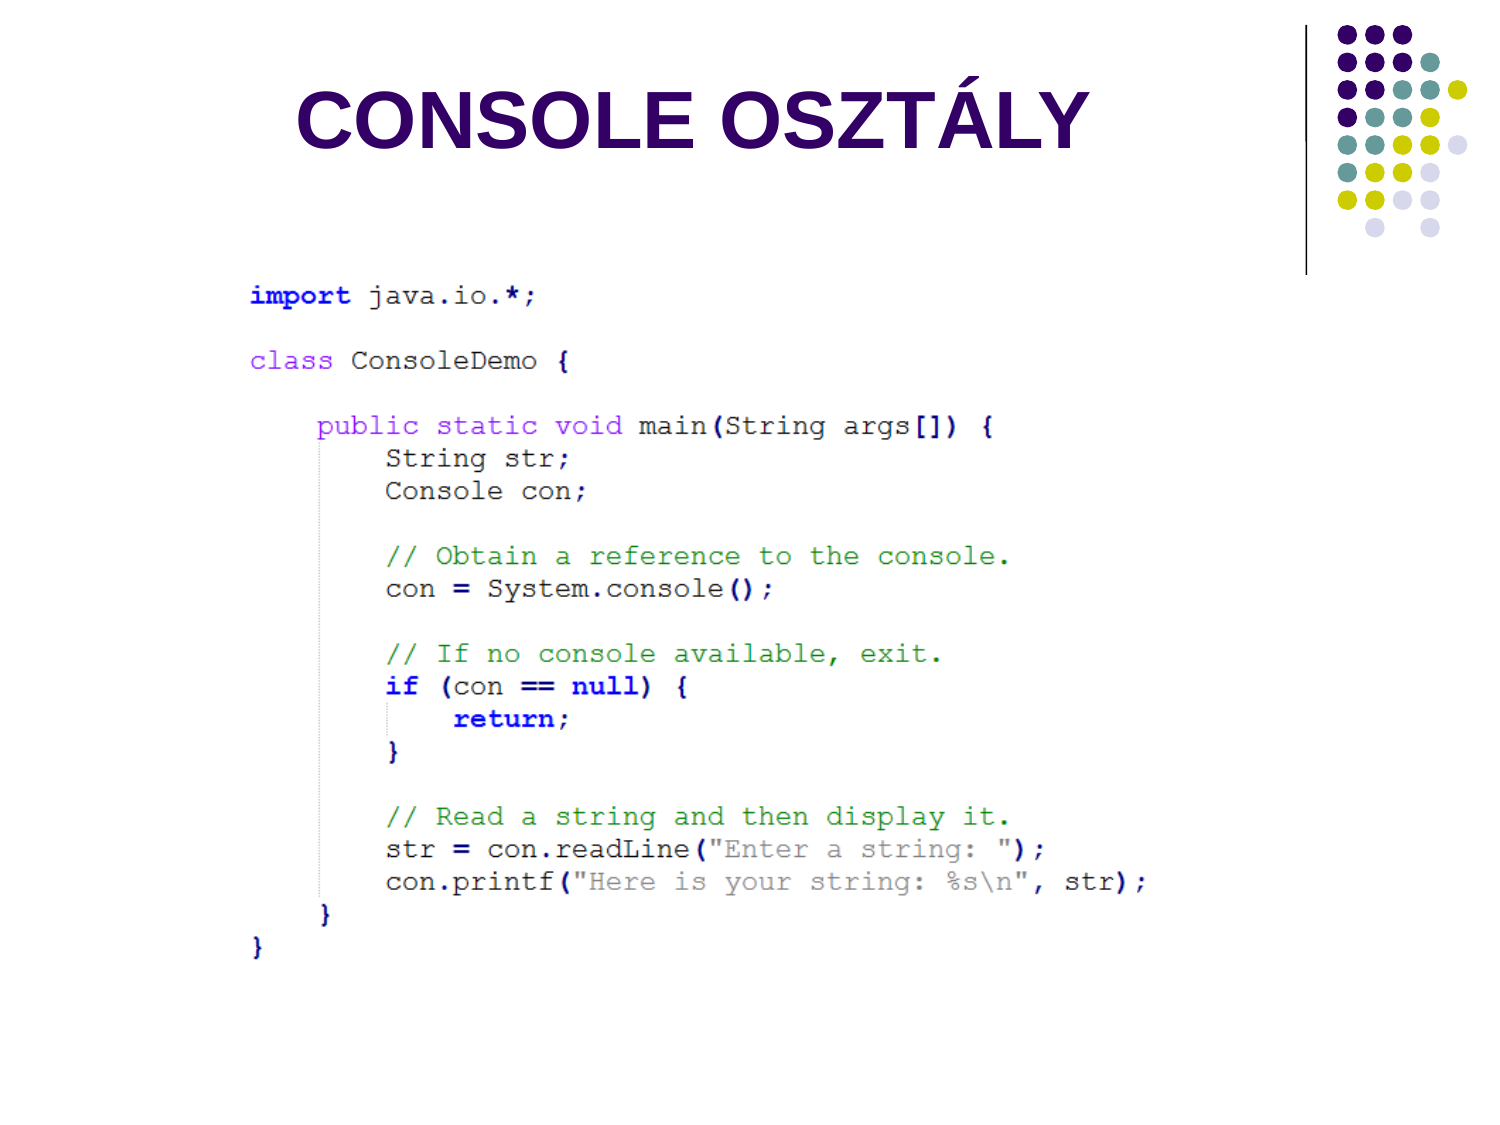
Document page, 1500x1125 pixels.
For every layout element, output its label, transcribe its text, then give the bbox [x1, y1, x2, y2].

picture [248, 277, 1153, 965]
title CONSOLE OSZTÁLY [74, 67, 1313, 173]
